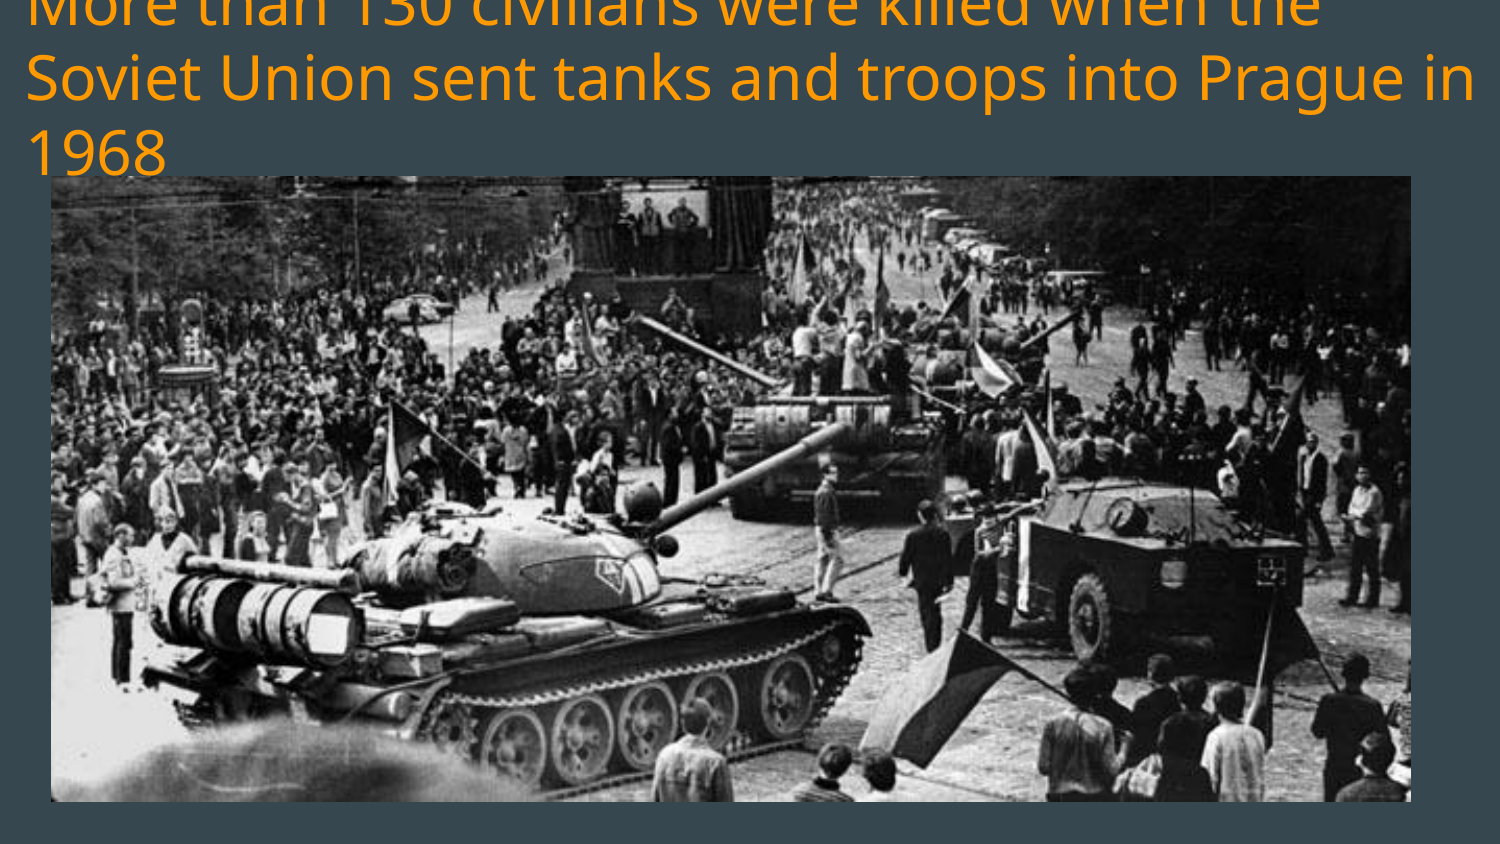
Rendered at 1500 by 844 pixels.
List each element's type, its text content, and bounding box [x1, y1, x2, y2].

text_box More than 130 civilians were killed when the Soviet Union sent tanks and troops into Prague in 1968 [10, 16, 1500, 135]
picture [51, 176, 1411, 802]
